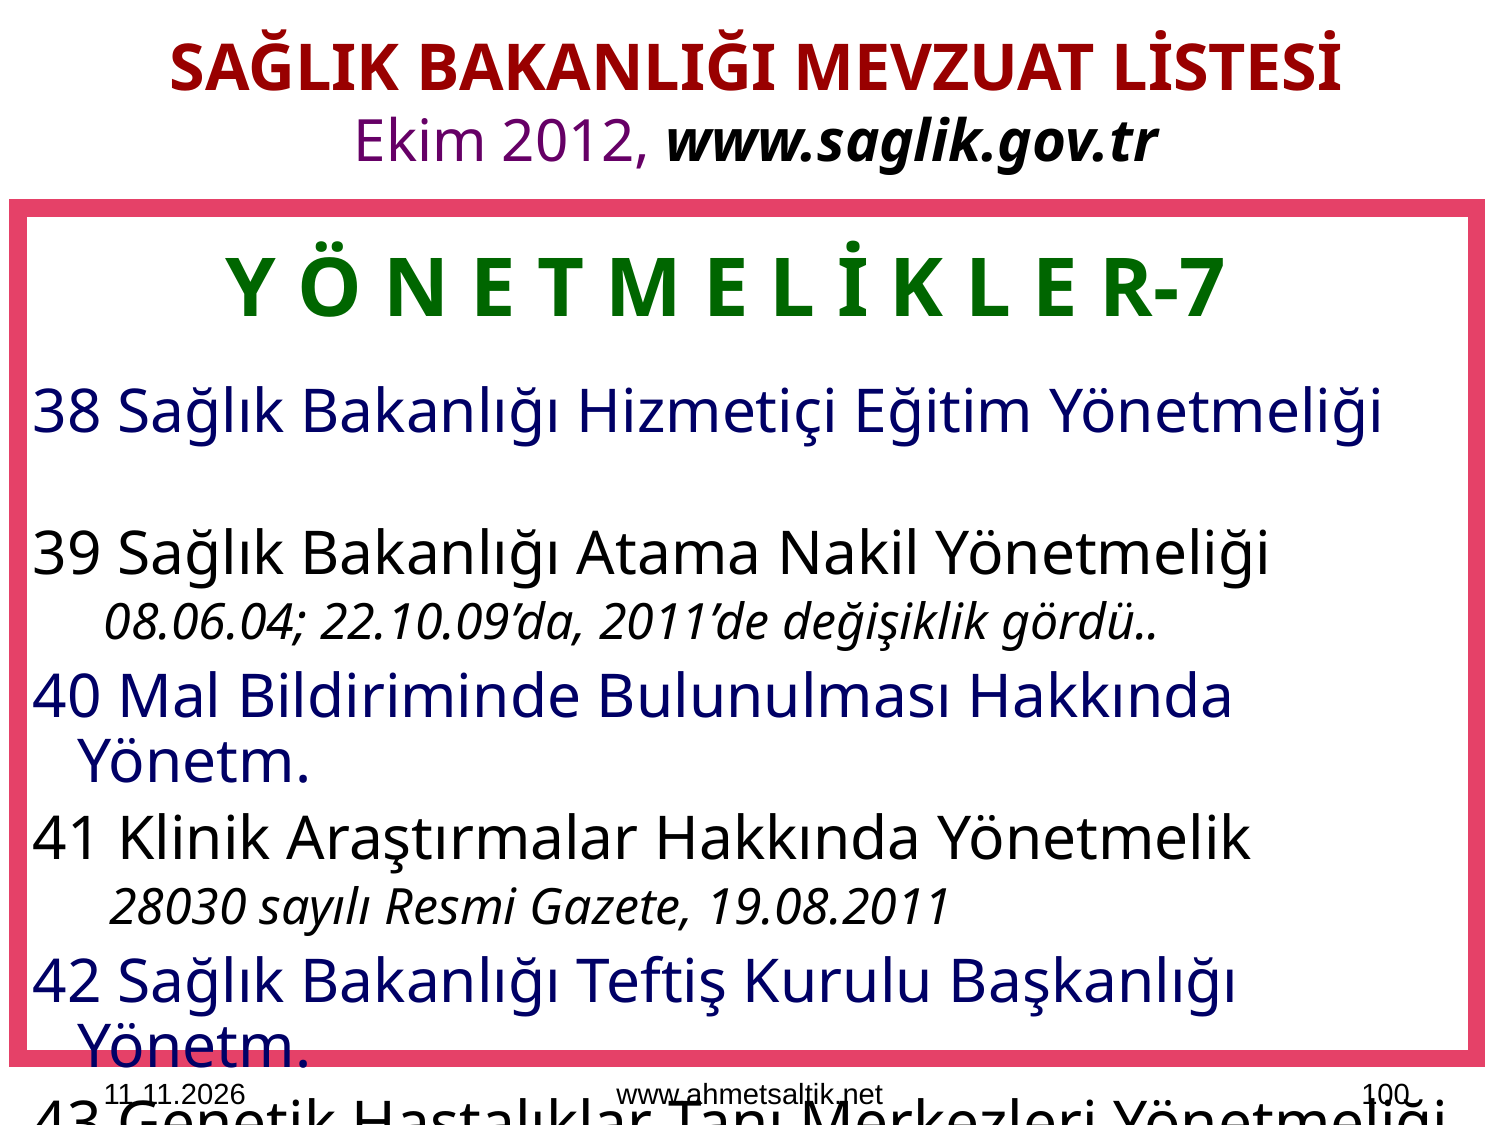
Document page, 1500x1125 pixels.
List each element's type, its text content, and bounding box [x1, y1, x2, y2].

footer www.ahmetsaltik.net [512, 1039, 988, 1118]
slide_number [88, 1059, 439, 1118]
slide_number 100 [1074, 1039, 1426, 1118]
title SAĞLIK BAKANLIĞI MEVZUAT LİSTESİ Ekim 2012, www.saglik.gov.tr [5, 0, 1500, 209]
list Y Ö N E T M E L İ K L E R-7 38 Sağlık Bakanlığı Hizmetiçi Eğitim Yönetmeliği 39 Sağlık Bakanlığı Atama Nakil Yönetmeliği 08.06.04; 22.10.09’da, 2011’de değişiklik gördü.. 40 Mal Bildiriminde Bulunulması Hakkında Yönetm. 41 Klinik Araştırmalar Hakkında Yönetmelik 28030 sayılı Resmi Gazete, 19.08.2011 42 Sağlık Bakanlığı Teftiş Kurulu Başkanlığı Yönetm. 43 Genetik Hastalıklar Tanı Merkezleri Yönetmeliği 10.06.1998 [17, 207, 1477, 1059]
